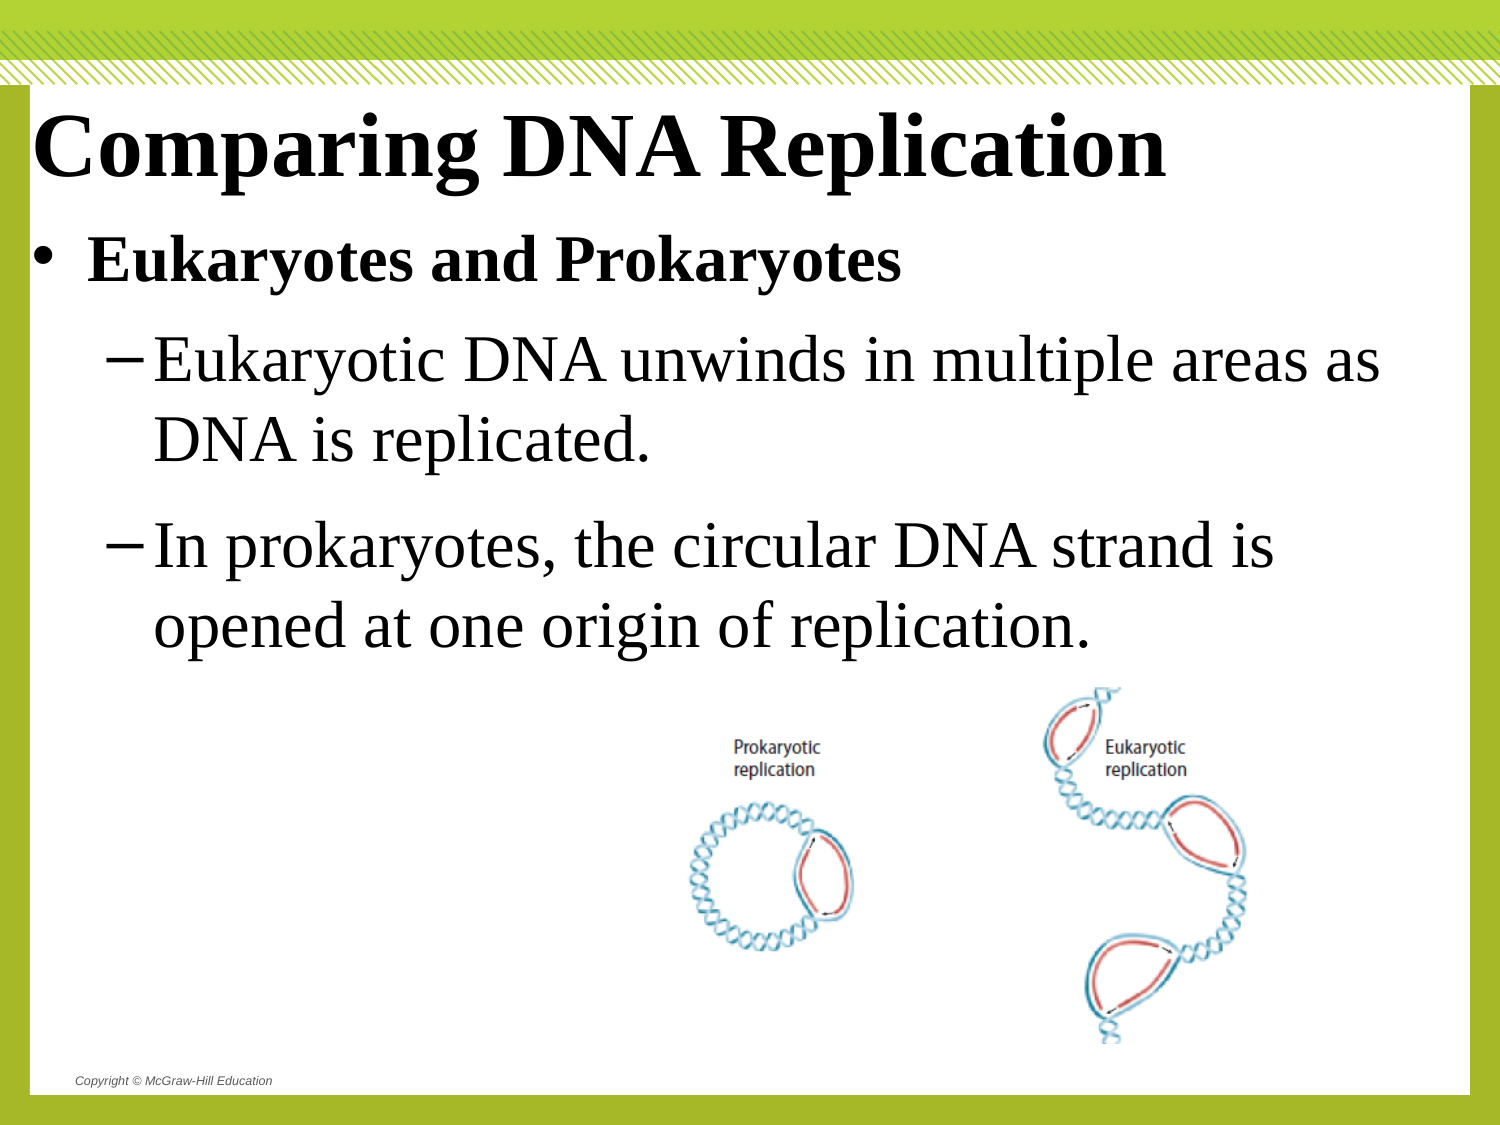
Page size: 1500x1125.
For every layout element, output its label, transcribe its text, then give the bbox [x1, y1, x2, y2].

picture [650, 686, 1323, 1044]
text_box Comparing DNA Replication Eukaryotes and Prokaryotes Eukaryotic DNA unwinds in multiple areas as DNA is replicated. In prokaryotes, the circular DNA strand is opened at one origin of replication. [31, 94, 1474, 775]
picture [0, 0, 1500, 86]
text_box Copyright © McGraw-Hill Education [74, 1043, 284, 1089]
